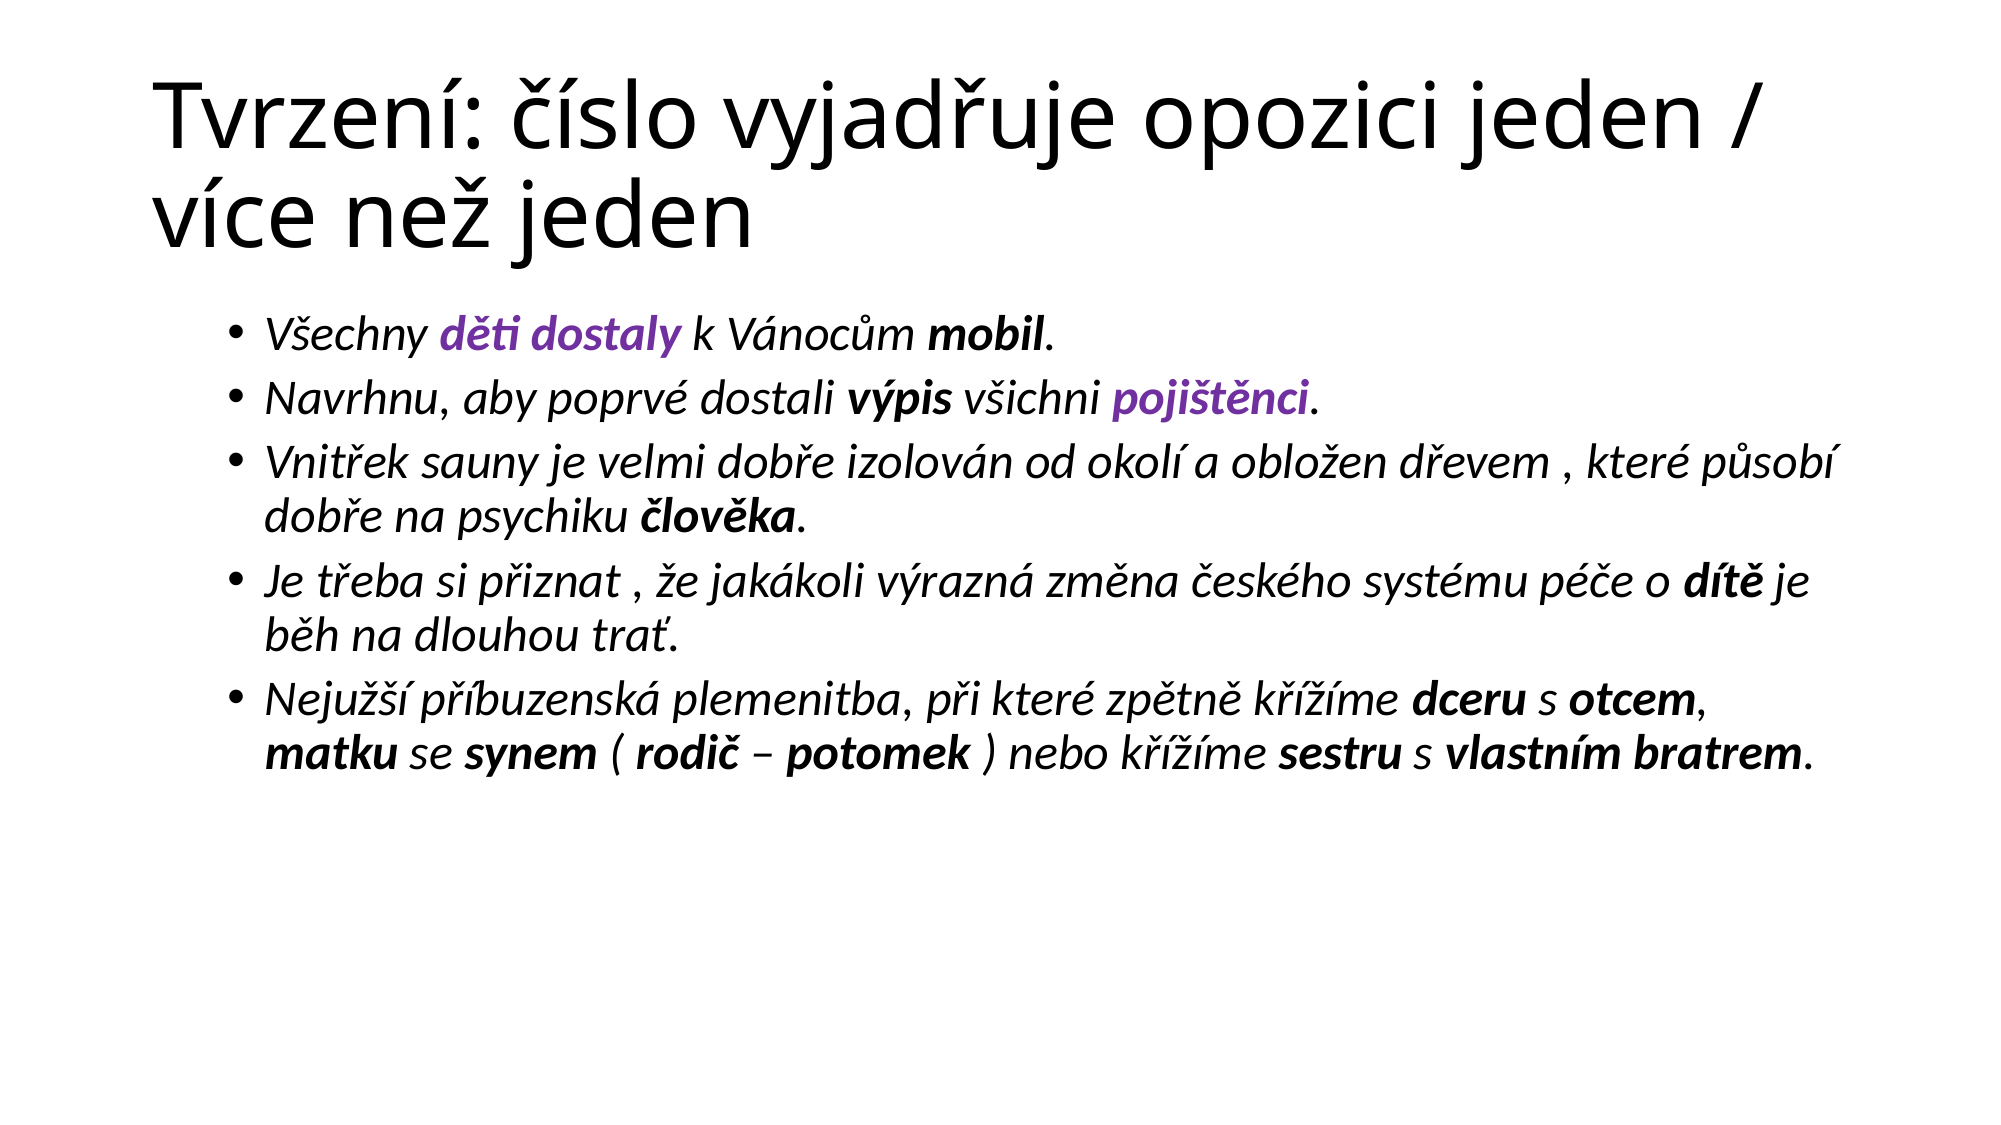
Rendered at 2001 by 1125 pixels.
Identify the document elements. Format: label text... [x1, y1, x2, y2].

title Tvrzení: číslo vyjadřuje opozici jeden / více než jeden [137, 59, 1863, 278]
list Všechny děti dostaly k Vánocům mobil. Navrhnu, aby poprvé dostali výpis všichni pojištěnci. Vnitřek sauny je velmi dobře izolován od okolí a obložen dřevem , které působí dobře na psychiku člověka. Je třeba si přiznat , že jakákoli výrazná změna českého systému péče o dítě je běh na dlouhou trať. Nejužší příbuzenská plemenitba, při které zpětně křížíme dceru s otcem, matku se synem ( rodič – potomek ) nebo křížíme sestru s vlastním bratrem. [137, 299, 1863, 1014]
